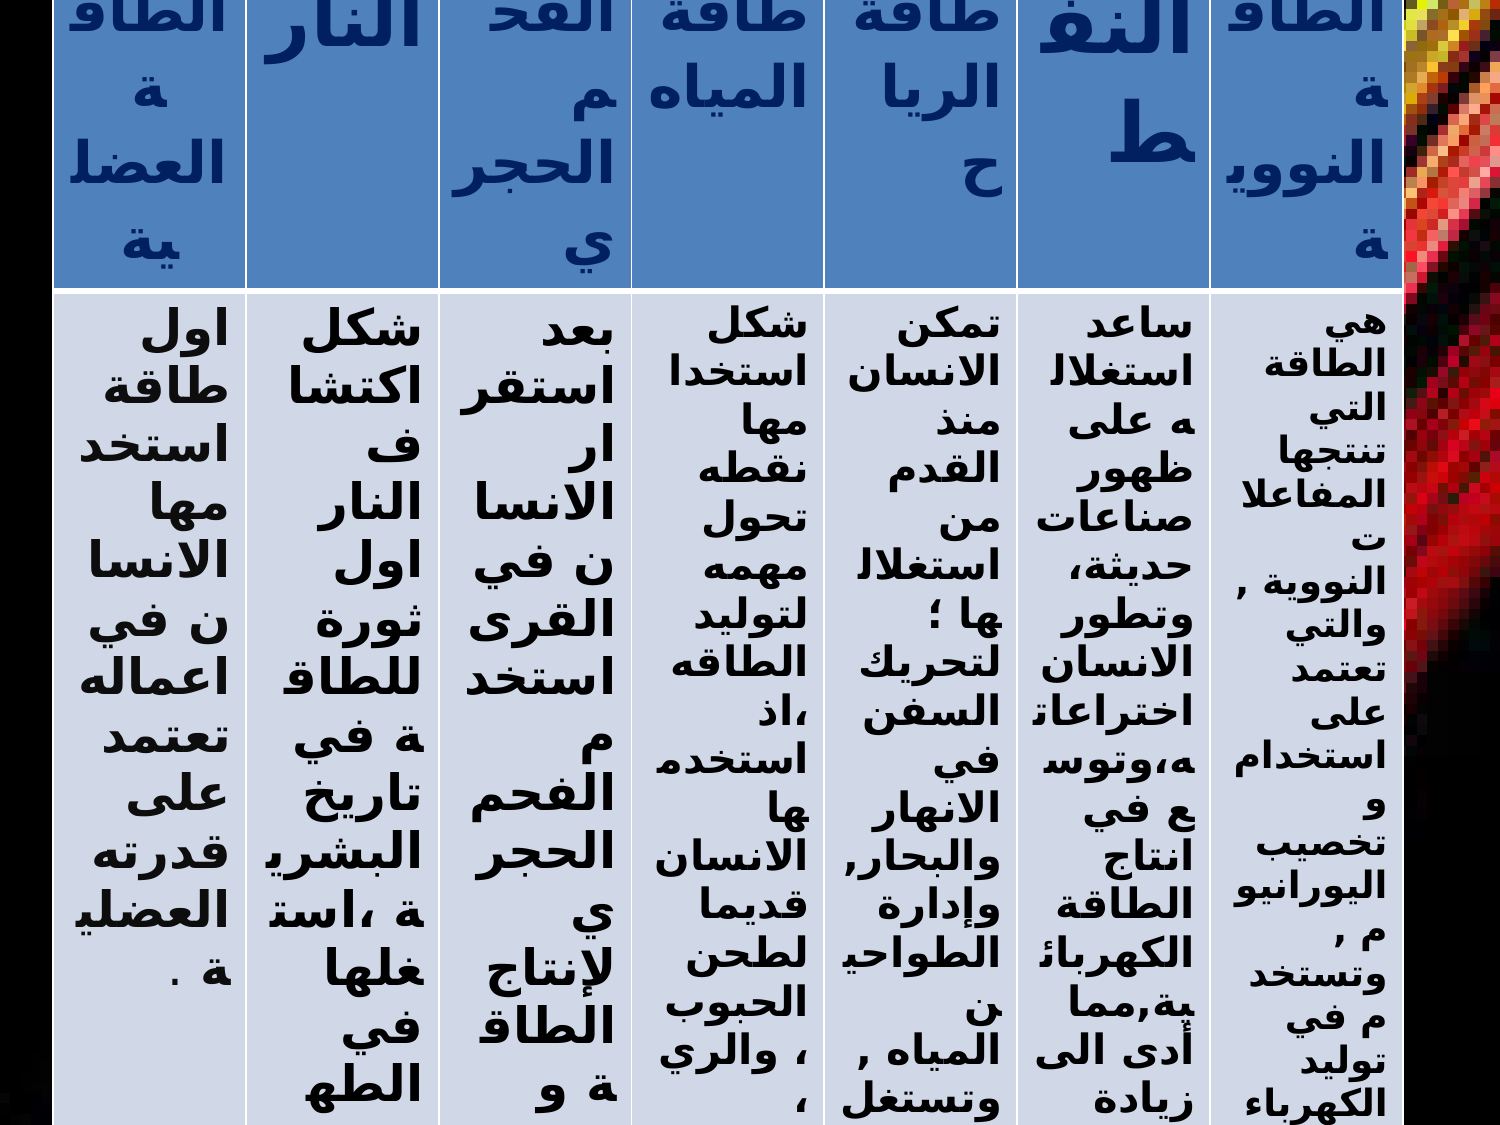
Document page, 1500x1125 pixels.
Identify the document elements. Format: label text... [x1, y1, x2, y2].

table_header الطاقة العضلية [54, 0, 245, 288]
picture [0, 0, 52, 1125]
table_cell شكل اكتشاف النار اول ثورة للطاقة في تاريخ البشرية ،استغلها في الطهي و التدفئة . [247, 294, 438, 1125]
table_header طاقة الرياح [825, 0, 1016, 288]
table_cell بعد استقرار الانسان في القرى استخدم الفحم الحجري لإنتاج الطاقة و يعد اكتشافه أساس في انطلاق الثورة الصناعية . [440, 294, 631, 1125]
table_header النفط [1018, 0, 1209, 288]
picture [1404, 0, 1500, 1125]
table_header النار [247, 0, 438, 288]
table_cell ساعد استغلاله على ظهور صناعات حديثة، وتطور الانسان اختراعاته،وتوسع في انتاج الطاقة الكهربائية,مما أدى الى زيادة التطور الحضاري [1018, 294, 1209, 1125]
table_cell شكل استخدامها نقطه تحول مهمه لتوليد الطاقه ،اذ استخدمها الانسان قديما لطحن الحبوب ، والري ، وتستغل حاليا لتوليد الطاقه الكهربائيه. [632, 294, 823, 1125]
table_header الفحم الحجري [440, 0, 631, 288]
table_cell تمكن الانسان منذ القدم من استغلالها ؛لتحريك السفن في الانهار والبحار, وإدارة الطواحين المياه ,وتستغل حاليا لتوليد الطاقة الكهربائيه [825, 294, 1016, 1125]
table_header الطاقة النووية [1211, 0, 1402, 288]
table_header طاقة المياه [632, 0, 823, 288]
table_cell اول طاقة استخدمها الانسان في اعماله تعتمد على قدرته العضلية . [54, 294, 245, 1125]
table_cell هي الطاقة التي تنتجها المفاعلات النووية ,والتي تعتمد على استخدام و تخصيب اليورانيوم , وتستخدم في توليد الكهرباء بنسب عالية , دون انبعاث للغازات المسببة لظاهرة الاحتباس الحراري [1211, 294, 1402, 1125]
